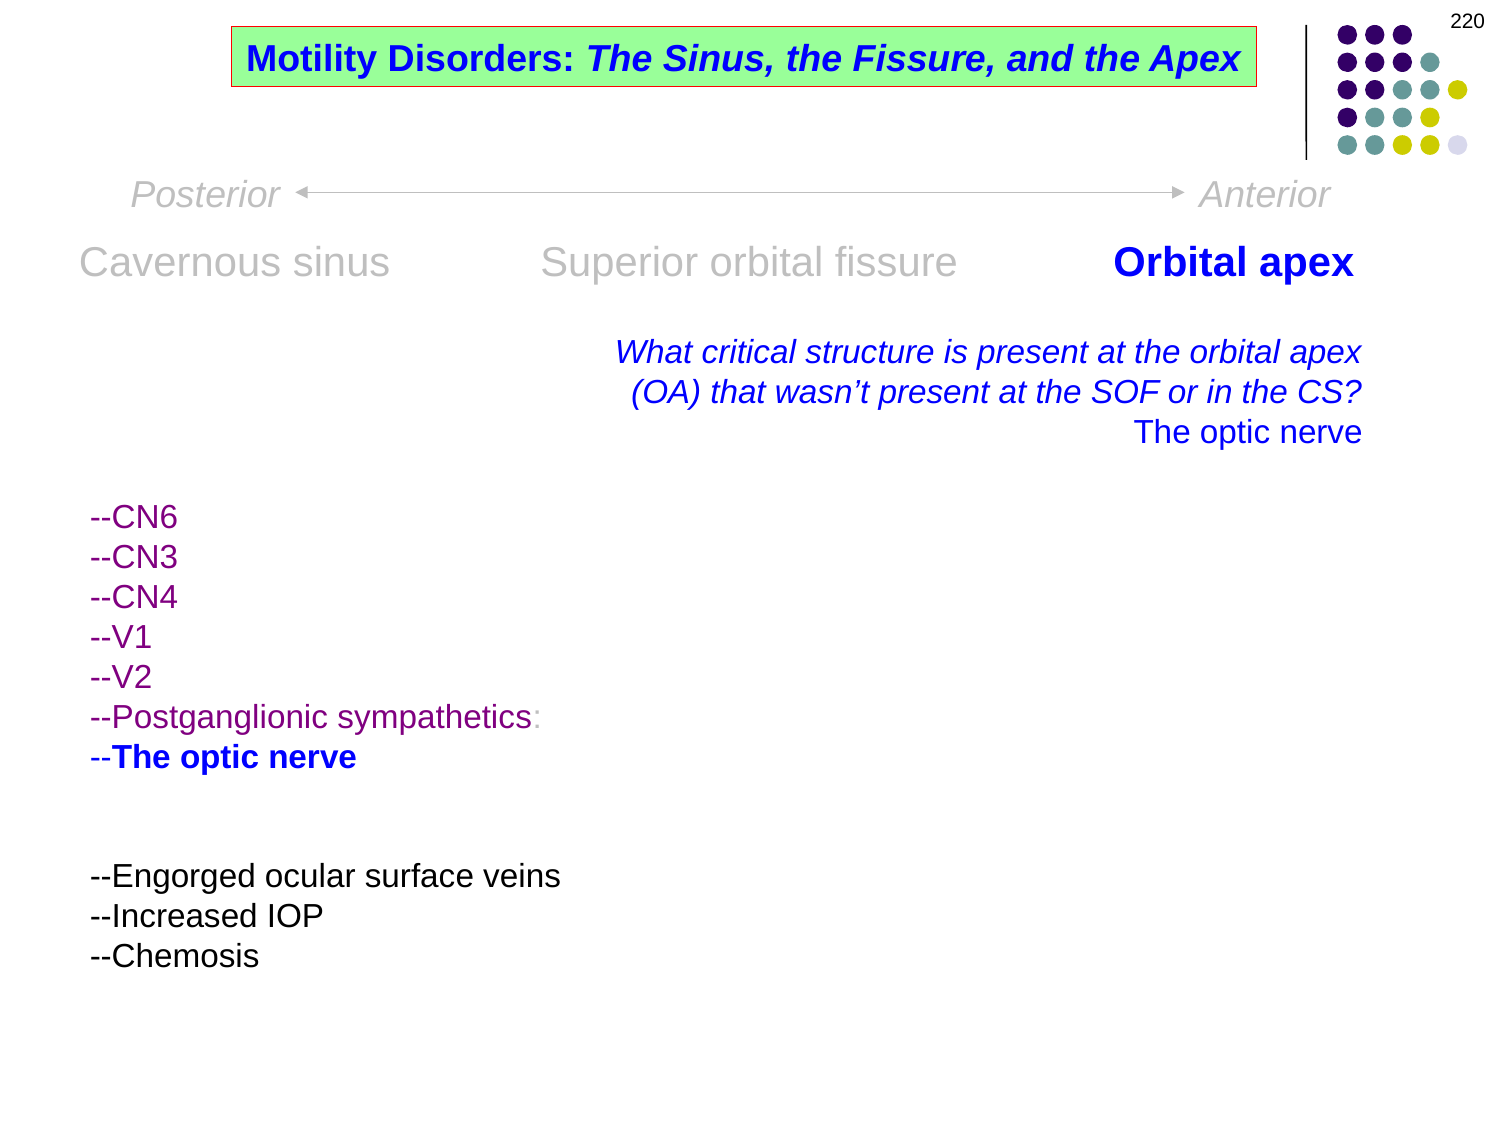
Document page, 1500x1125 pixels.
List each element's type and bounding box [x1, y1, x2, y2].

text_box [115, 160, 1477, 295]
slide_number [1149, 0, 1500, 75]
text_box [75, 322, 1378, 982]
text_box [64, 226, 406, 292]
text_box [525, 226, 974, 292]
text_box [231, 26, 1257, 87]
